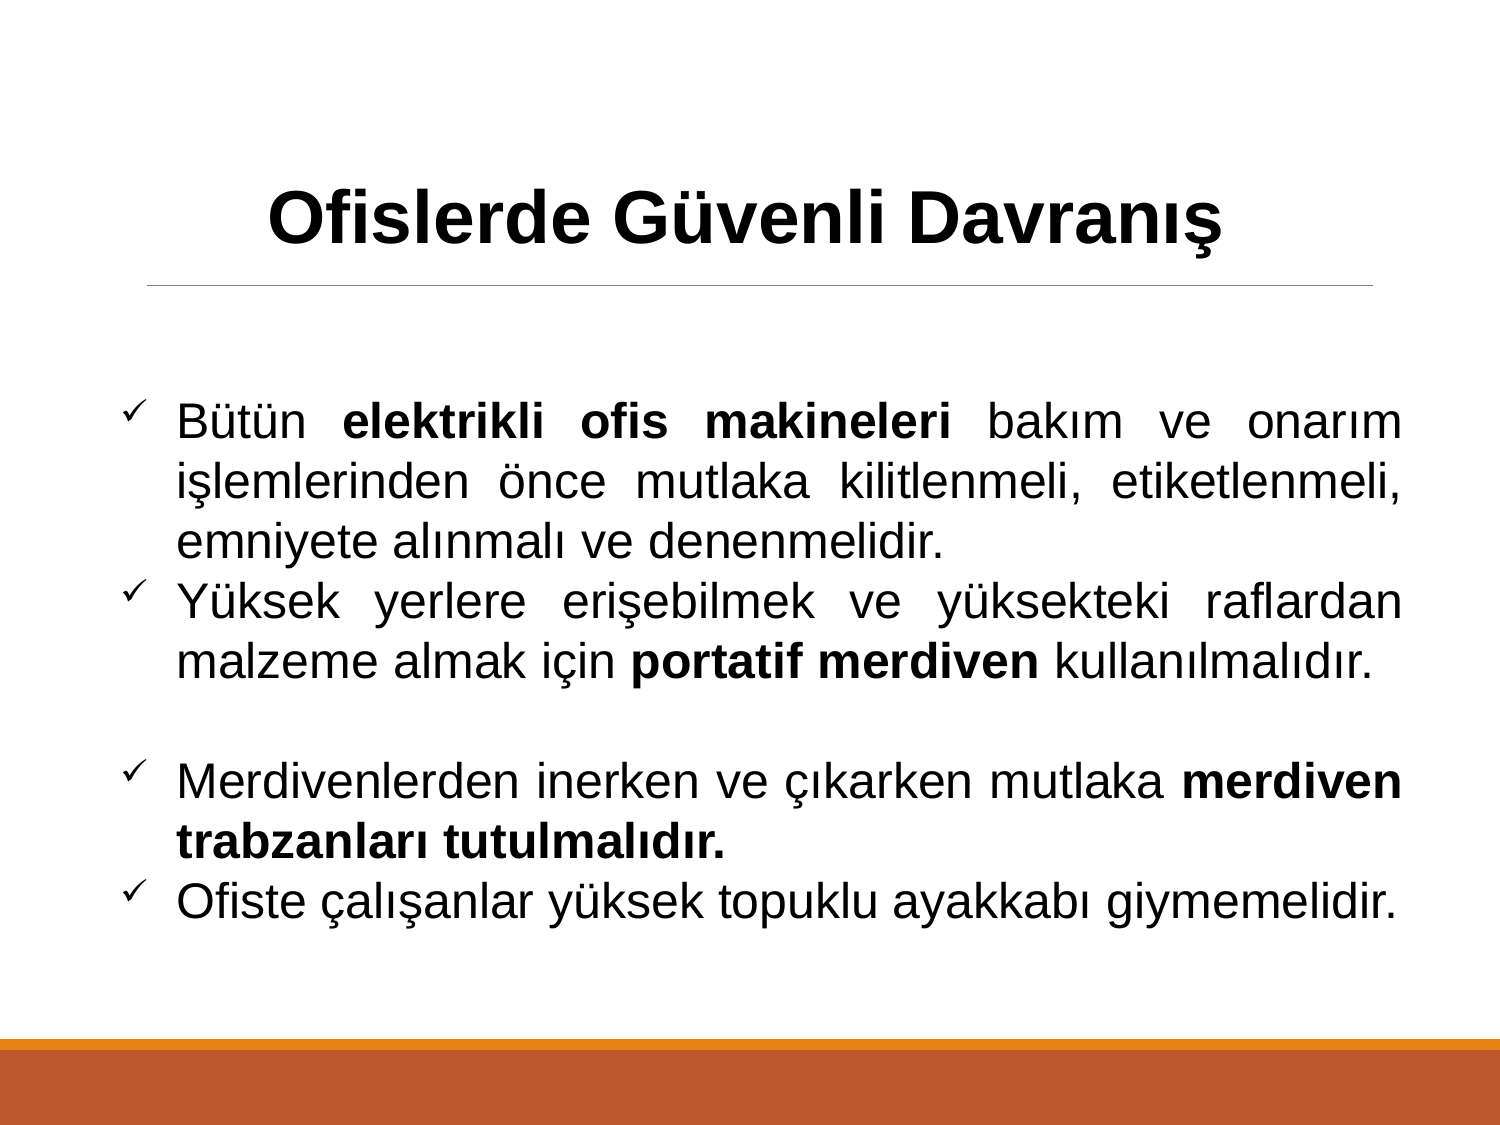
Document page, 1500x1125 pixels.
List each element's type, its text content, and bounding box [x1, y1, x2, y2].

text_box Bütün elektrikli ofis makineleri bakım ve onarım işlemlerinden önce mutlaka kilitlenmeli, etiketlenmeli, emniyete alınmalı ve denenmelidir. Yüksek yerlere erişebilmek ve yüksekteki raflardan malzeme almak için portatif merdiven kullanılmalıdır. Merdivenlerden inerken ve çıkarken mutlaka merdiven trabzanları tutulmalıdır. Ofiste çalışanlar yüksek topuklu ayakkabı giymemelidir. [105, 380, 1418, 936]
text_box Ofislerde Güvenli Davranış [100, 160, 1413, 266]
